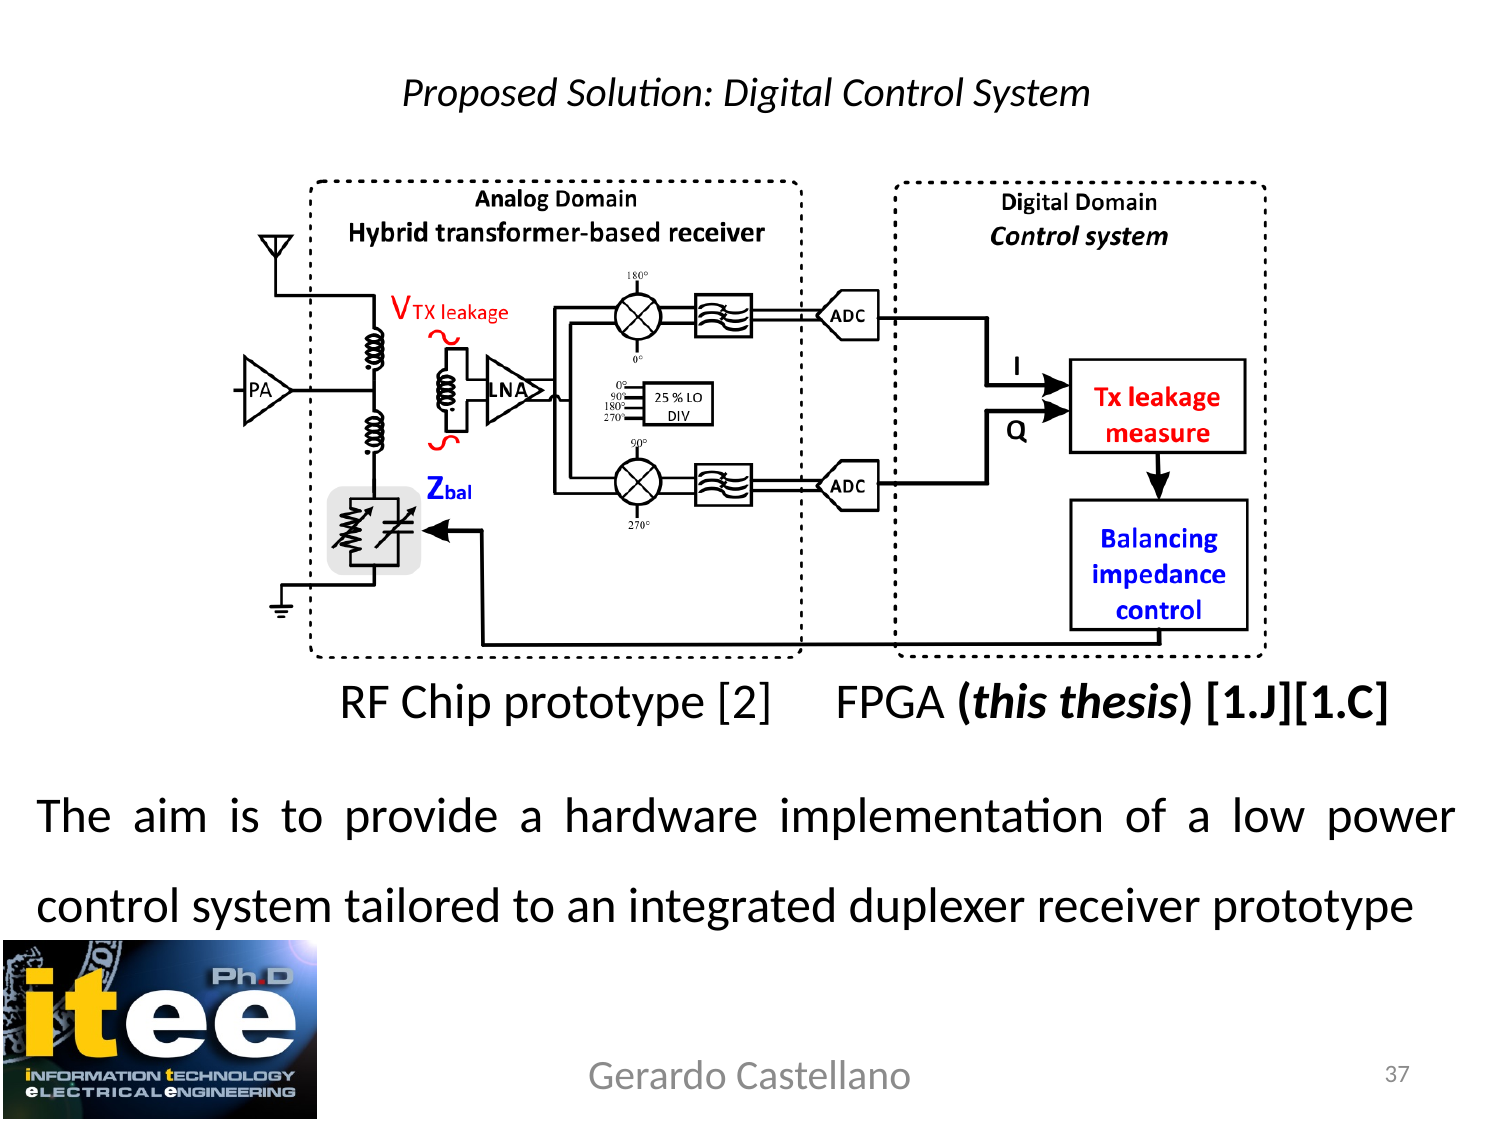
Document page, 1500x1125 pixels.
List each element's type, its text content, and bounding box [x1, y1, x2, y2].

text_box RF Chip prototype [2] [324, 666, 809, 736]
slide_number 37 [1074, 1042, 1425, 1103]
text_box FPGA (this thesis) [1.J][1.C] [820, 660, 1424, 736]
title Proposed Solution: Digital Control System [21, 7, 1472, 173]
picture [233, 179, 1267, 659]
picture [3, 940, 317, 1120]
text_box The aim is to provide a hardware implementation of a low power control system tailored to an integrated duplexer receiver prototype [21, 745, 1472, 940]
footer Gerardo Castellano [512, 1042, 988, 1103]
